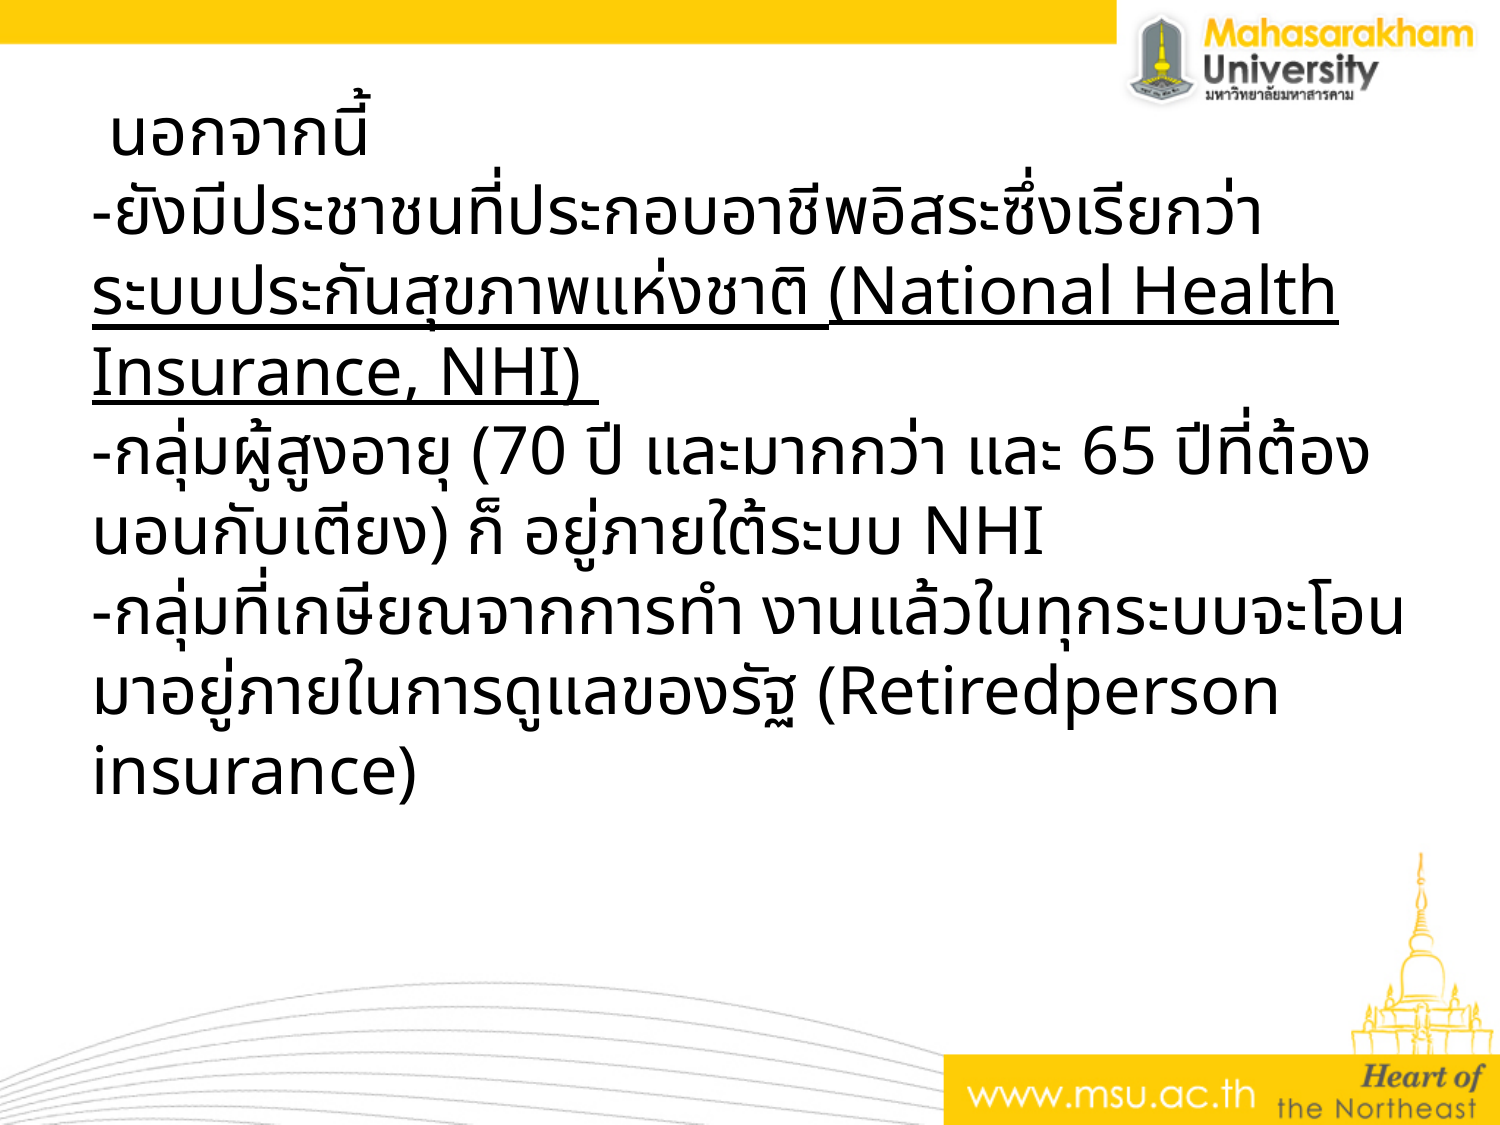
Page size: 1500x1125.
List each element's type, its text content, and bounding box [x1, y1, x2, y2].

picture [0, 0, 1500, 1125]
title นอกจากนี้ -ยังมีประชาชนที่ประกอบอาชีพอิสระซึ่งเรียกว่า ระบบประกันสุขภาพแห่งชาติ (National Health Insurance, NHI) -กลุ่มผู้สูงอายุ (70 ปี และมากกว่า และ 65 ปีที่ต้องนอนกับเตียง) ก็ อยู่ภายใต้ระบบ NHI -กลุ่มที่เกษียณจากการทำ งานแล้วในทุกระบบจะโอนมาอยู่ภายในการดูแลของรัฐ (Retiredperson insurance) [76, 314, 1427, 502]
